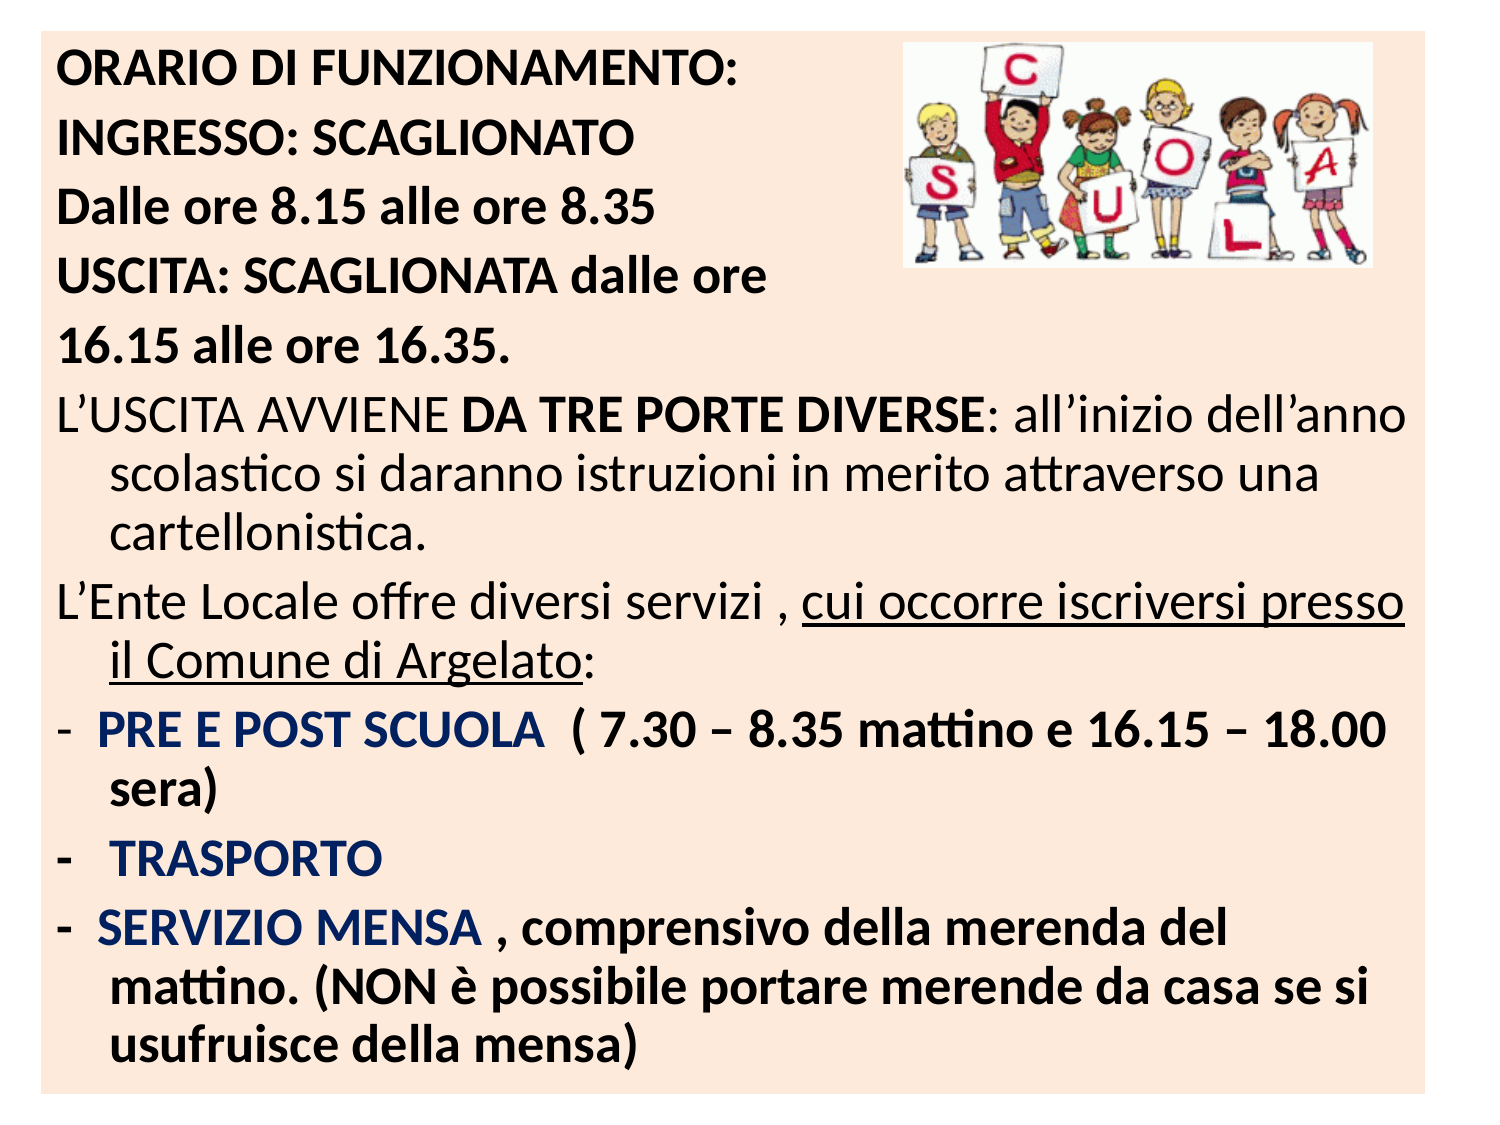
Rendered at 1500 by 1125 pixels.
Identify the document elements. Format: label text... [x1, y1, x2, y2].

list ORARIO DI FUNZIONAMENTO: INGRESSO: SCAGLIONATO Dalle ore 8.15 alle ore 8.35 USCITA: SCAGLIONATA dalle ore 16.15 alle ore 16.35. L’USCITA AVVIENE DA TRE PORTE DIVERSE: all’inizio dell’anno scolastico si daranno istruzioni in merito attraverso una cartellonistica. L’Ente Locale offre diversi servizi , cui occorre iscriversi presso il Comune di Argelato: - PRE E POST SCUOLA ( 7.30 – 8.35 mattino e 16.15 – 18.00 sera) - TRASPORTO - SERVIZIO MENSA , comprensivo della merenda del mattino. (NON è possibile portare merende da casa se si usufruisce della mensa) [40, 30, 1426, 1095]
picture [903, 42, 1373, 268]
